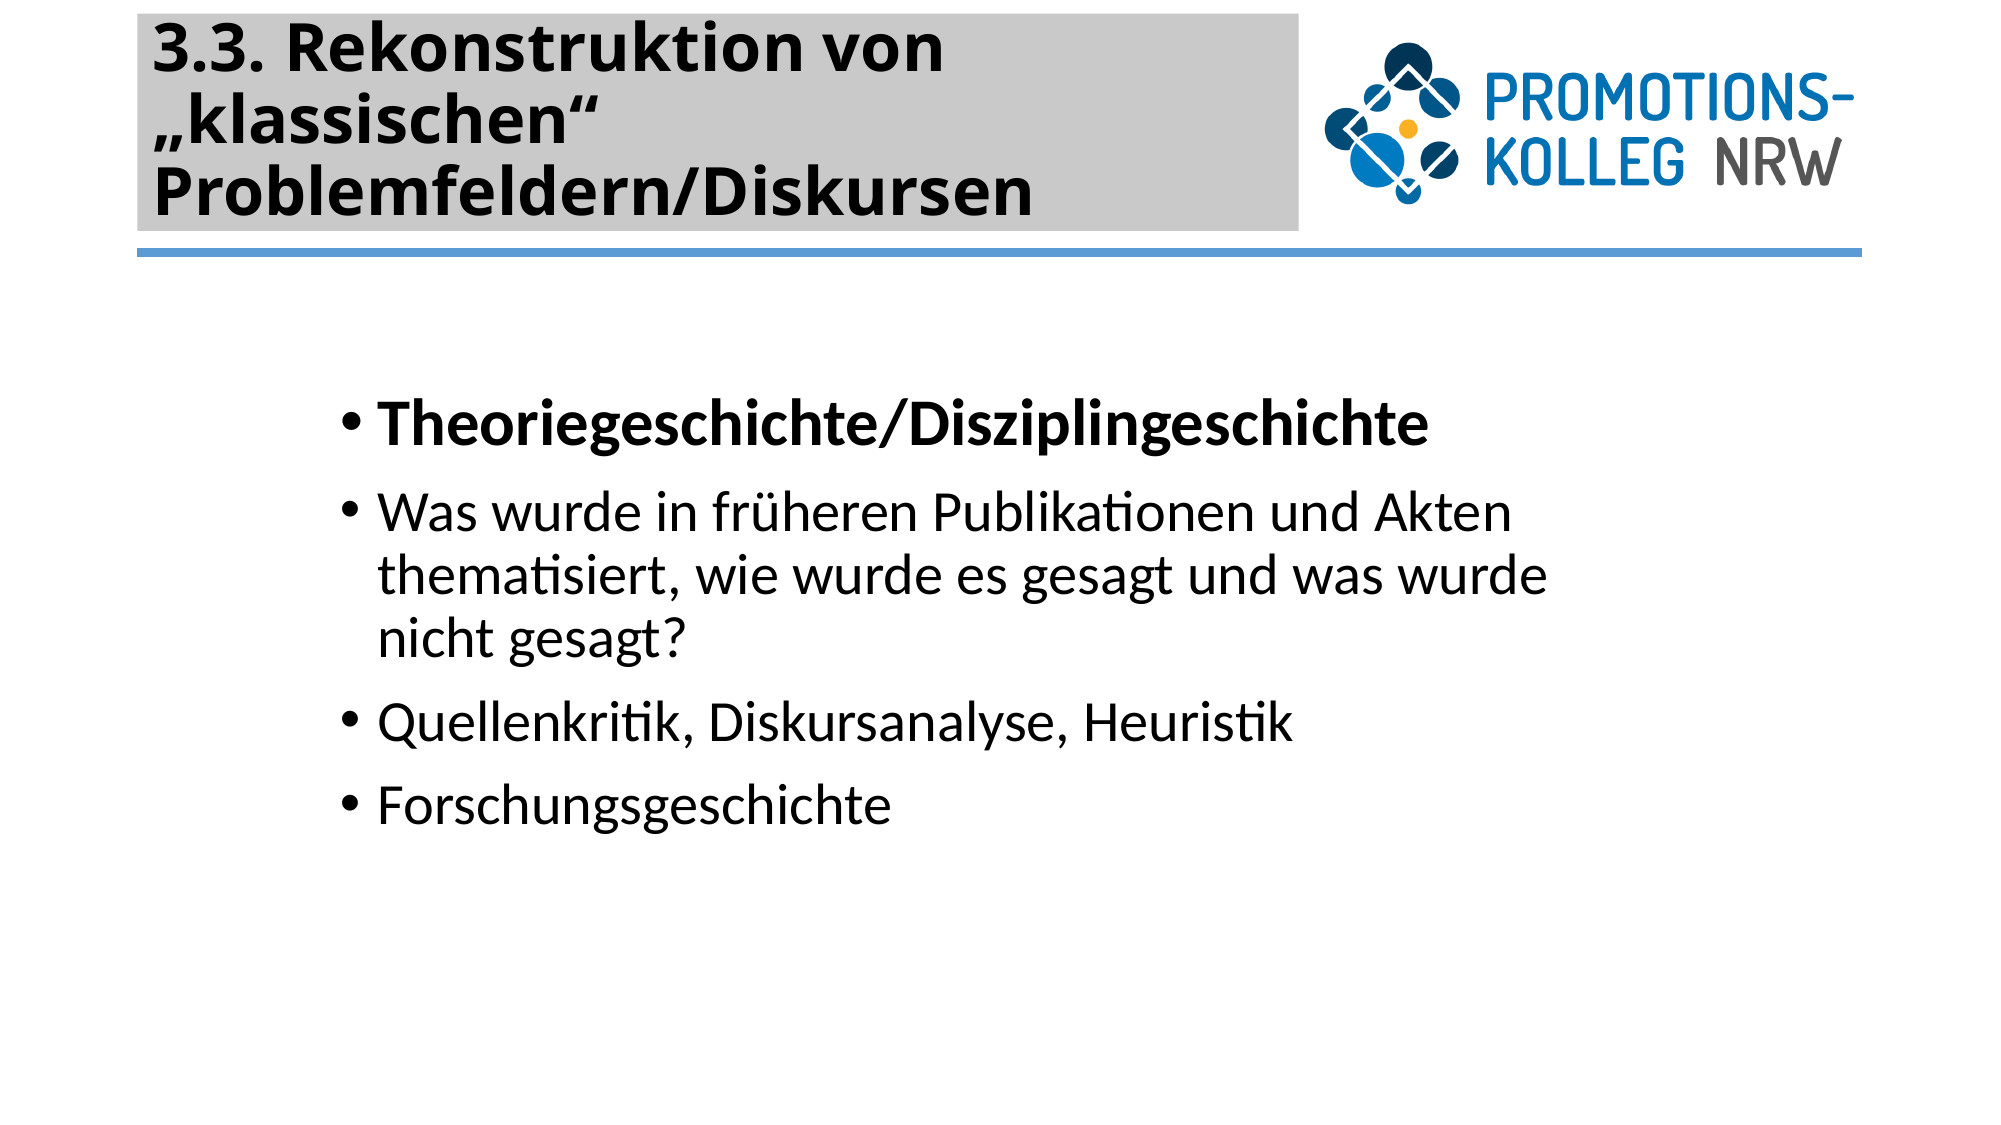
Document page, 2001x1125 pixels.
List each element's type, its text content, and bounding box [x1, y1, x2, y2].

list Theoriegeschichte/Disziplingeschichte Was wurde in früheren Publikationen und Akten thematisiert, wie wurde es gesagt und was wurde nicht gesagt? Quellenkritik, Diskursanalyse, Heuristik Forschungsgeschichte [324, 380, 1623, 1055]
picture [1299, 30, 1873, 214]
title 3.3. Rekonstruktion von „klassischen“ Problemfeldern/Diskursen [137, 13, 1299, 231]
